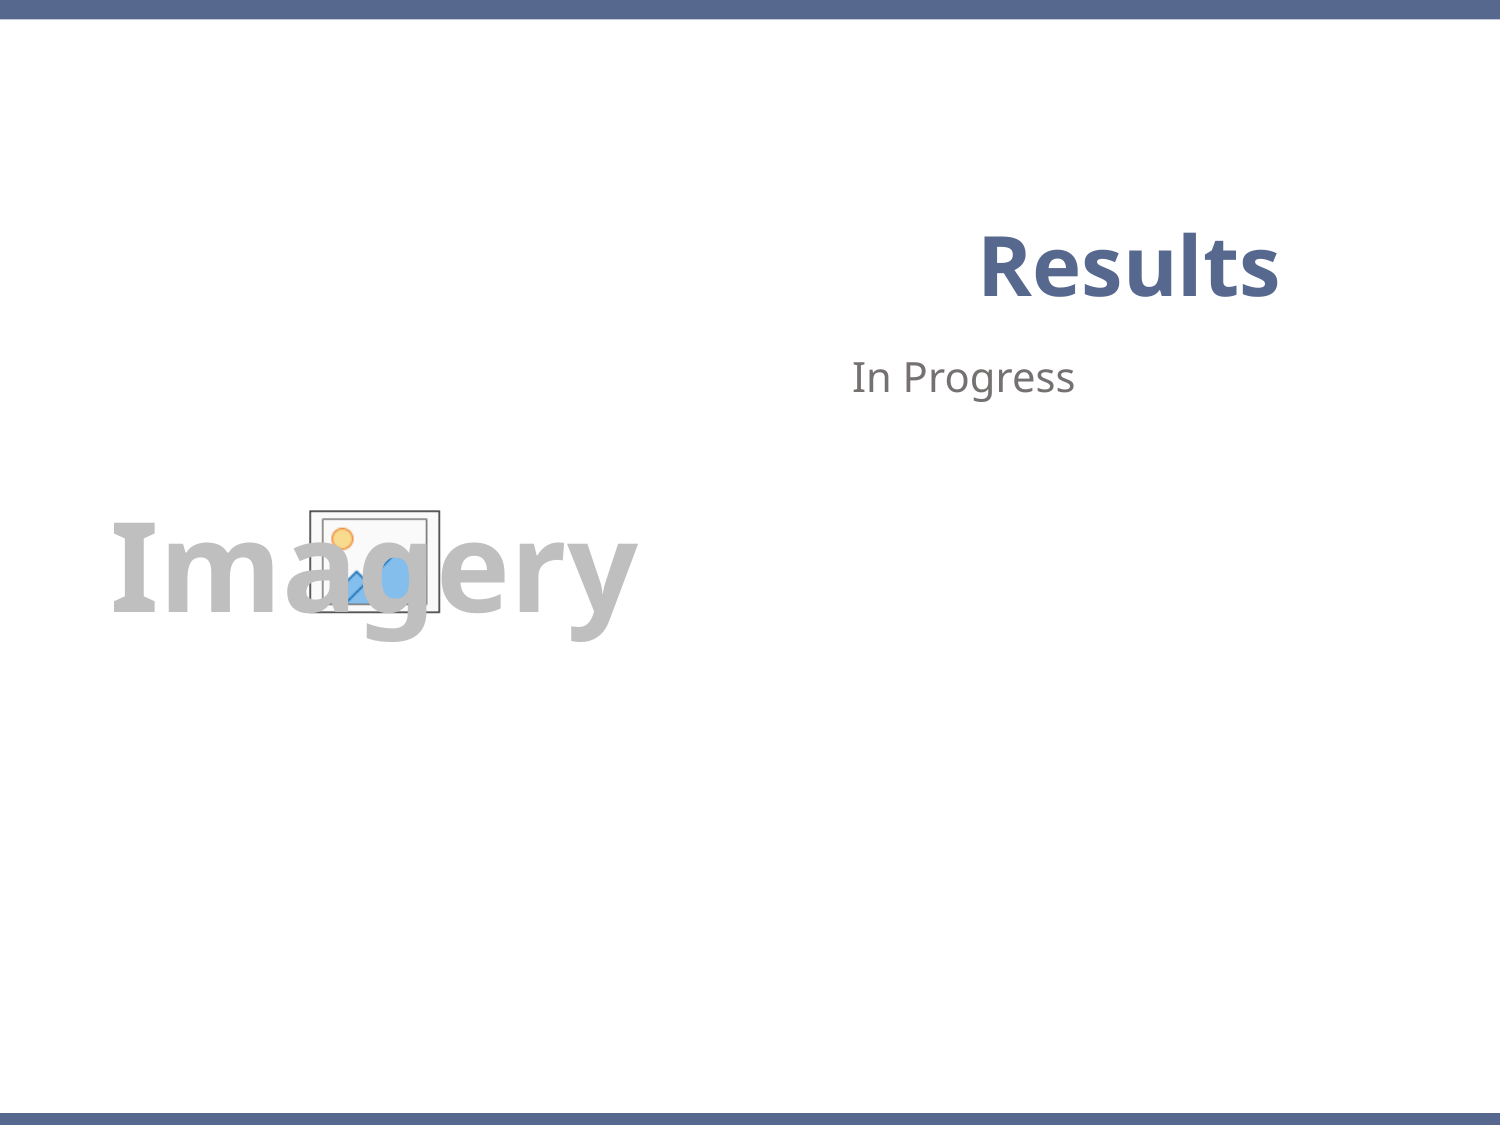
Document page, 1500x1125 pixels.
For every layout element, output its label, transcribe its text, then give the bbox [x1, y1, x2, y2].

list In Progress [836, 349, 1427, 903]
list Results [836, 104, 1422, 323]
picture [0, 0, 750, 1125]
